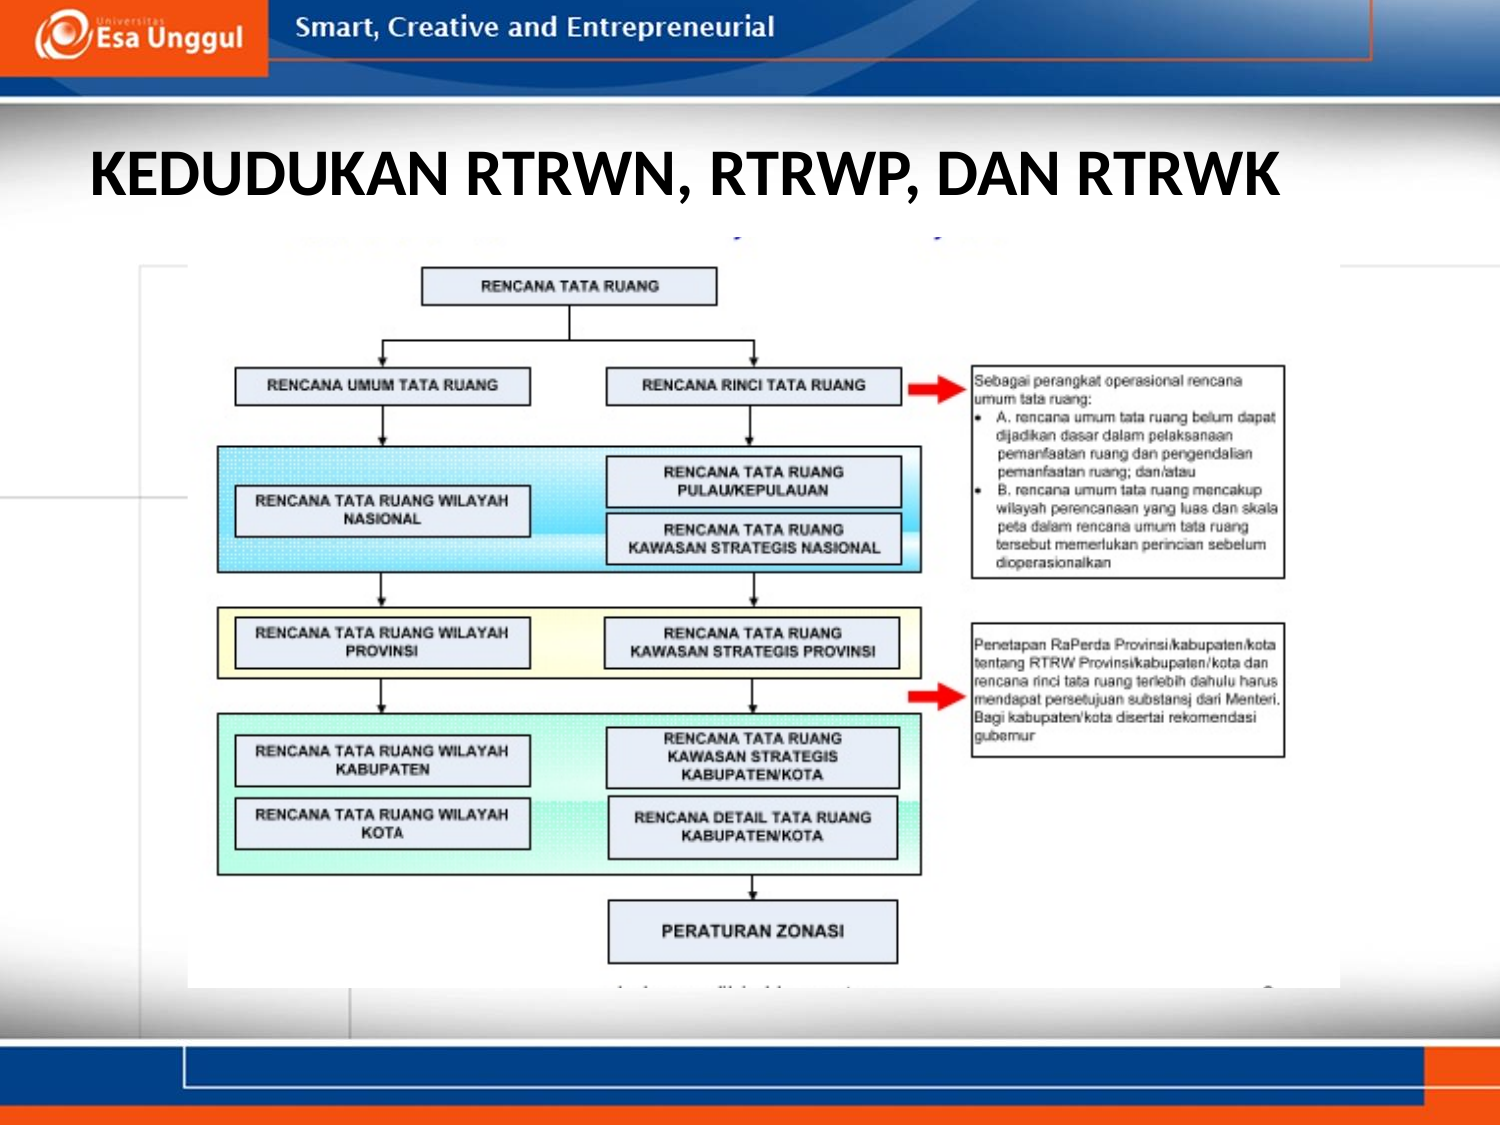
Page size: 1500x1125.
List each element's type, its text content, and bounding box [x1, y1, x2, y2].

title KEDUDUKAN RTRWN, RTRWP, DAN RTRWK [75, 75, 1425, 263]
picture [0, 0, 1500, 1125]
